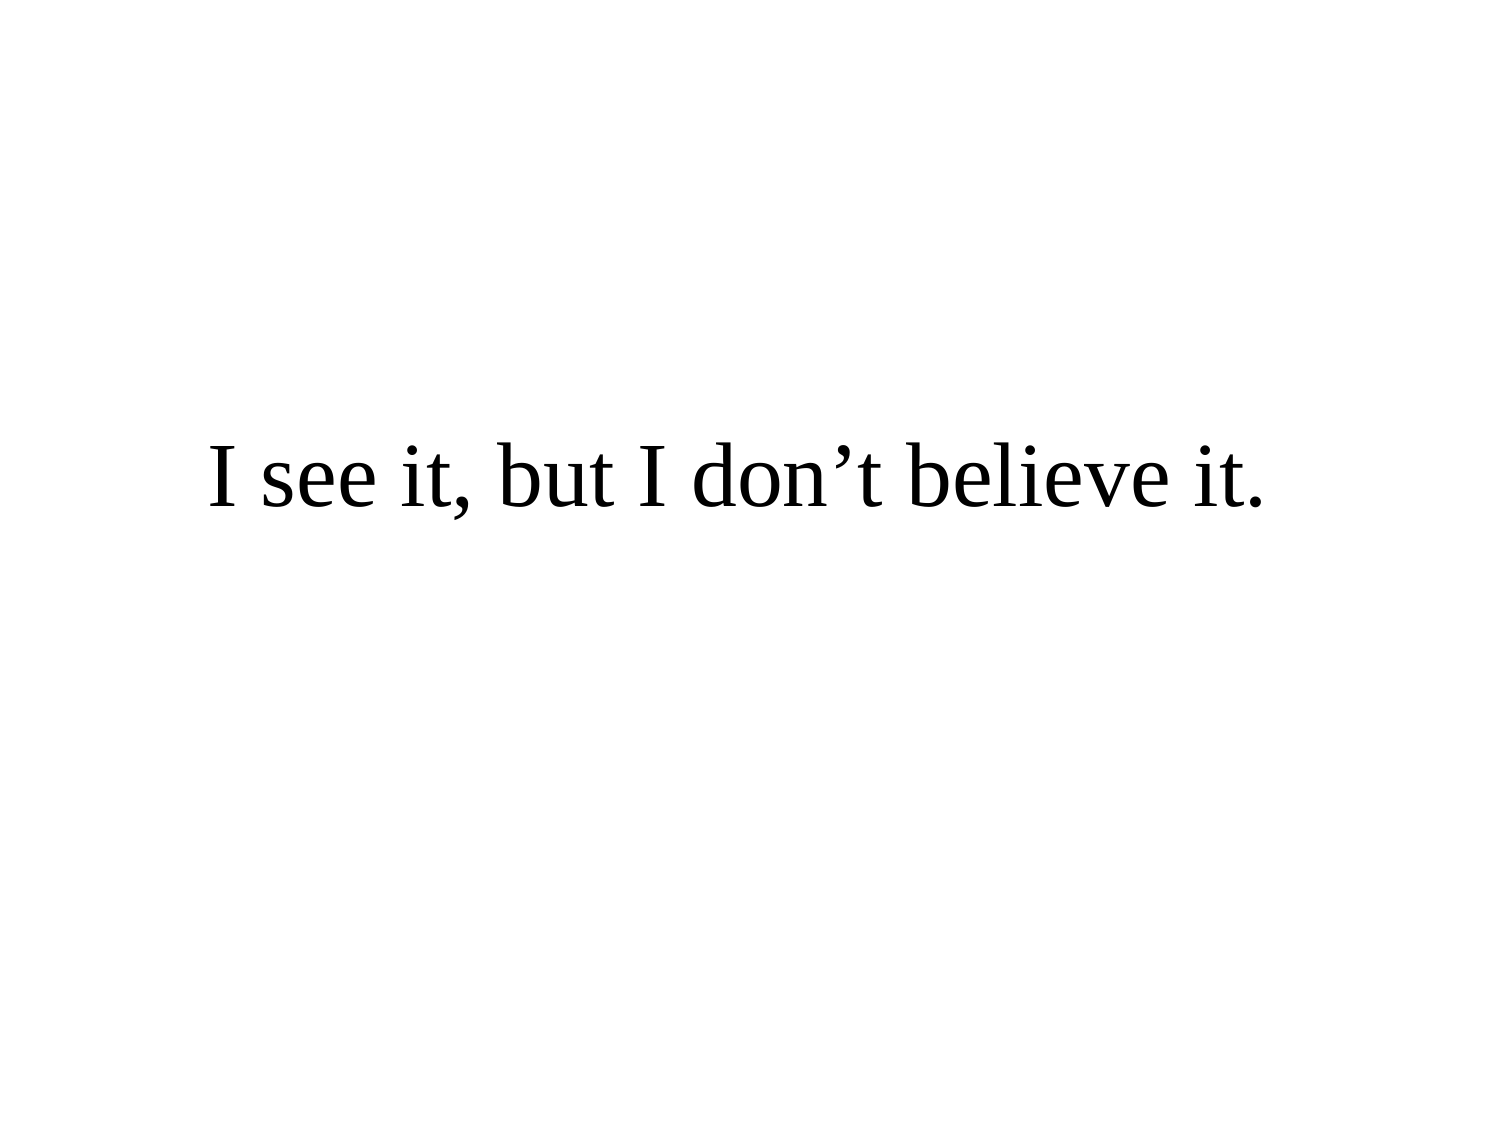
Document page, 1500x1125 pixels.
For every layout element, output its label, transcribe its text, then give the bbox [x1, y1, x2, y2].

title I see it, but I don’t believe it. [112, 349, 1388, 591]
